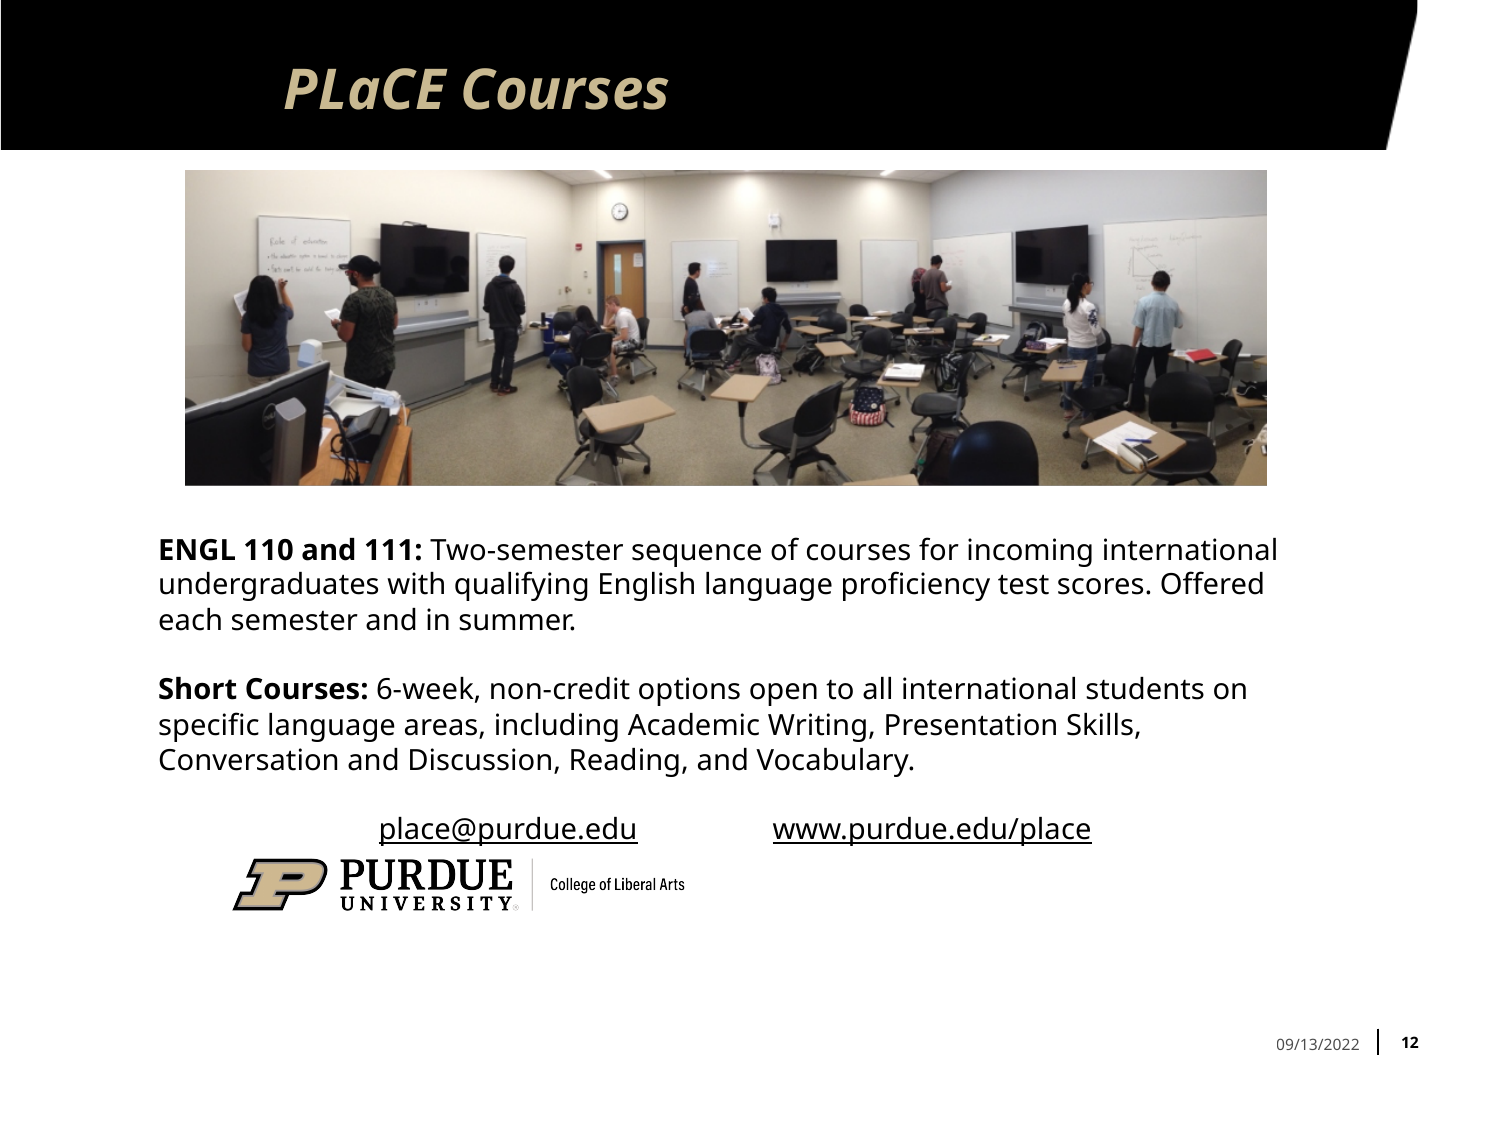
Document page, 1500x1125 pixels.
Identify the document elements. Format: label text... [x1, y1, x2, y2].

title PLaCE Courses [281, 58, 1139, 127]
text_box ENGL 110 and 111: Two-semester sequence of courses for incoming international undergraduates with qualifying English language proficiency test scores. Offered each semester and in summer. Short Courses: 6-week, non-credit options open to all international students on specific language areas, including Academic Writing, Presentation Skills, Conversation and Discussion, Reading, and Vocabulary. place@purdue.edu www.purdue.edu/place [143, 523, 1335, 858]
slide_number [1247, 1017, 1375, 1071]
picture [232, 856, 765, 914]
slide_number 12 [1380, 1013, 1441, 1074]
picture [185, 170, 1267, 487]
